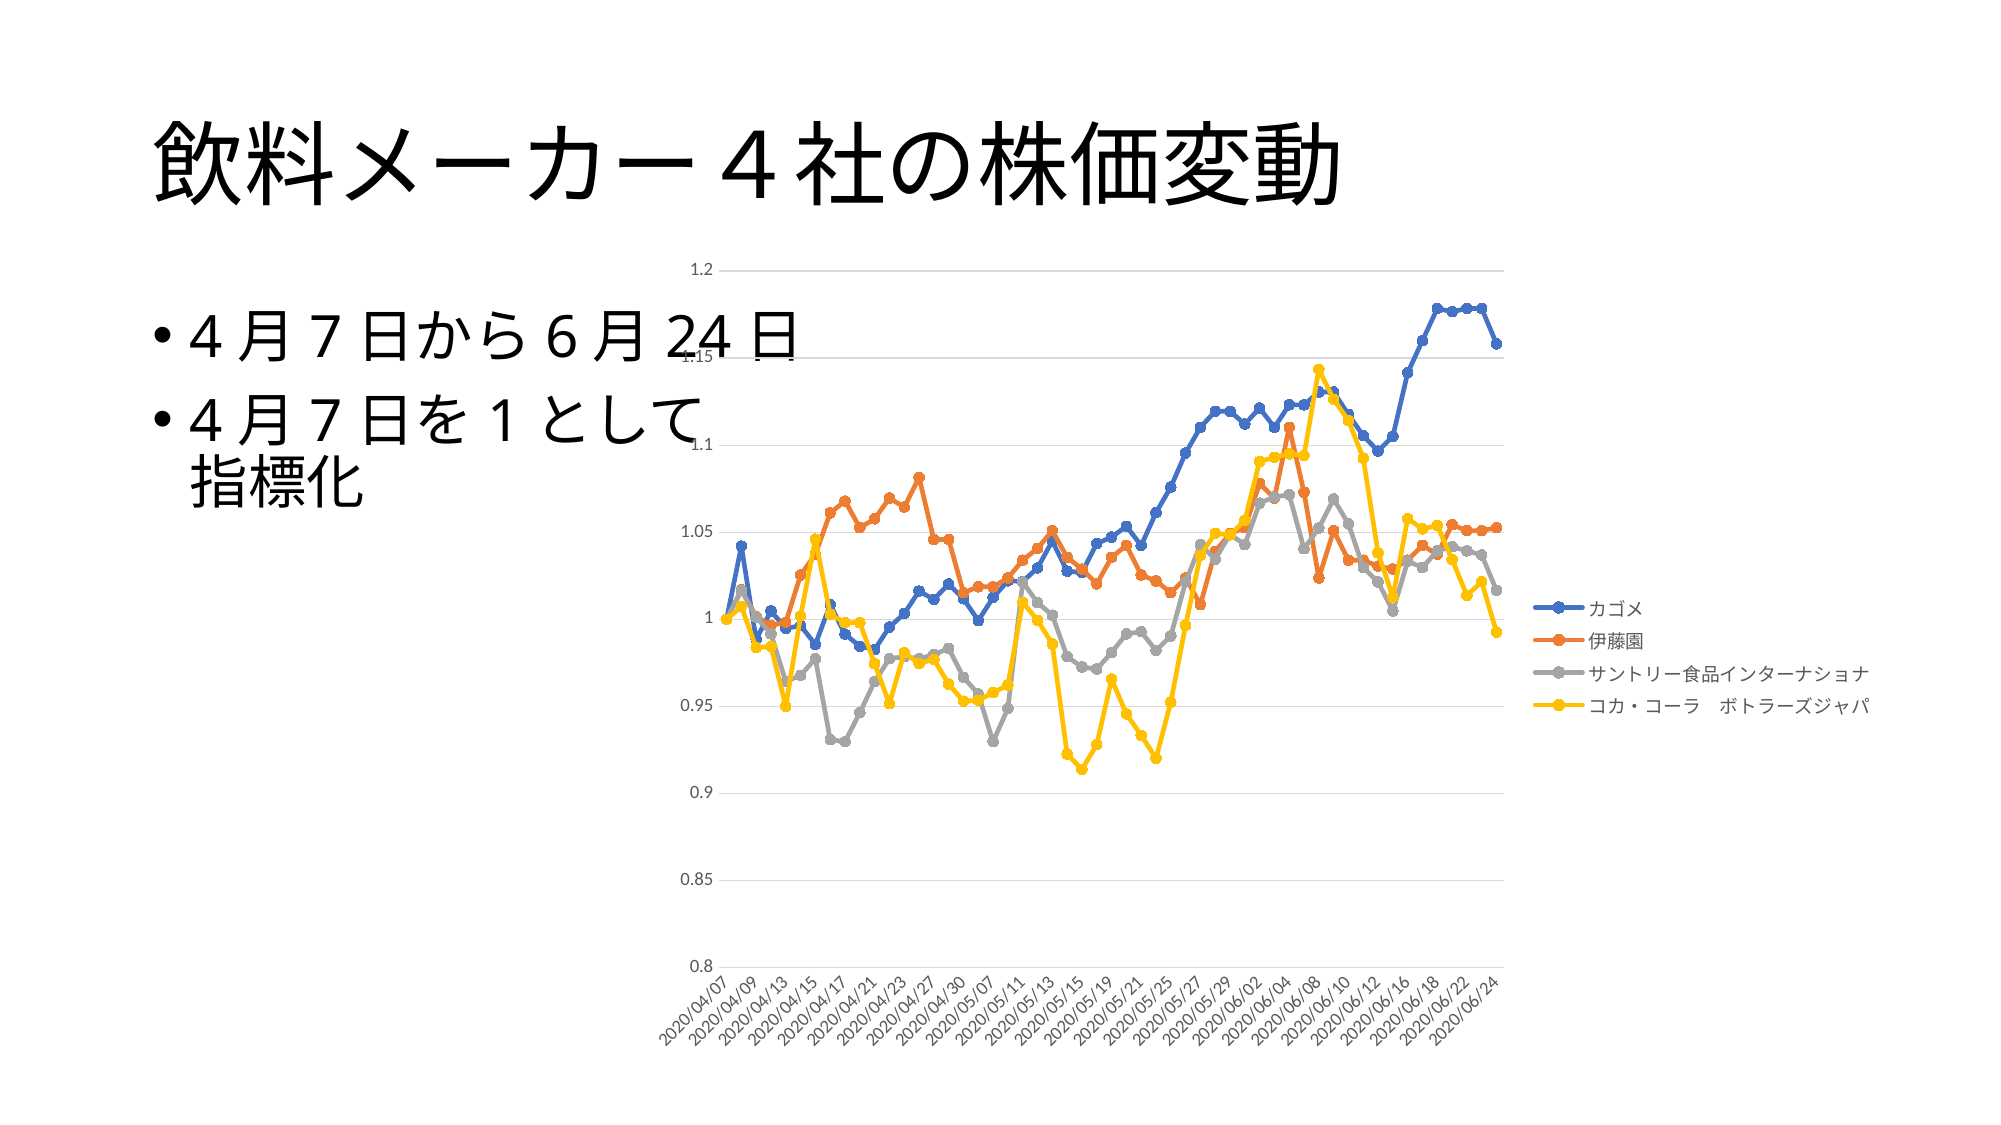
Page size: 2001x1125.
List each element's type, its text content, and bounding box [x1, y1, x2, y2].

title 飲料メーカー４社の株価変動 [137, 59, 1863, 278]
list 4月7日から6月24日 4月7日を1として 指標化 [137, 299, 630, 1014]
chart [630, 245, 1889, 1068]
